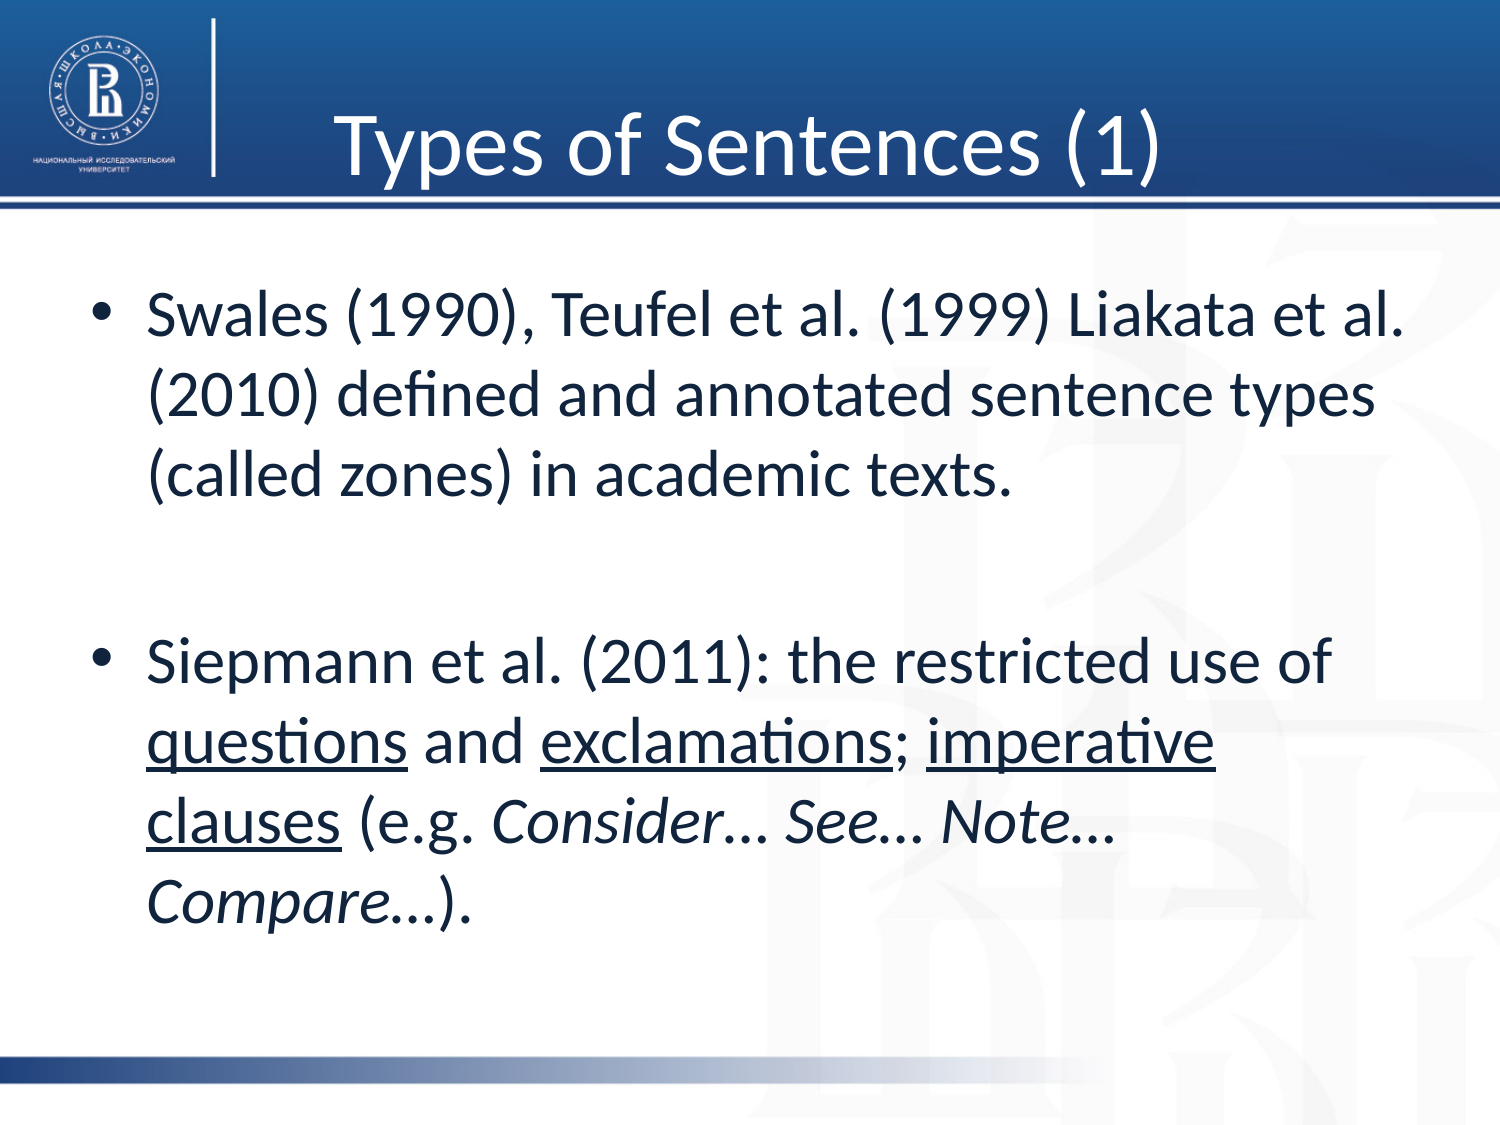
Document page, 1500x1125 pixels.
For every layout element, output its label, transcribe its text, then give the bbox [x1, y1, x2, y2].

list Swales (1990), Teufel et al. (1999) Liakata et al. (2010) defined and annotated sentence types (called zones) in academic texts. Siepmann et al. (2011): the restricted use of questions and exclamations; imperative clauses (e.g. Consider… See… Note… Compare…). [74, 262, 1426, 1006]
picture [0, 0, 1500, 1125]
title Types of Sentences (1) [74, 44, 1426, 233]
